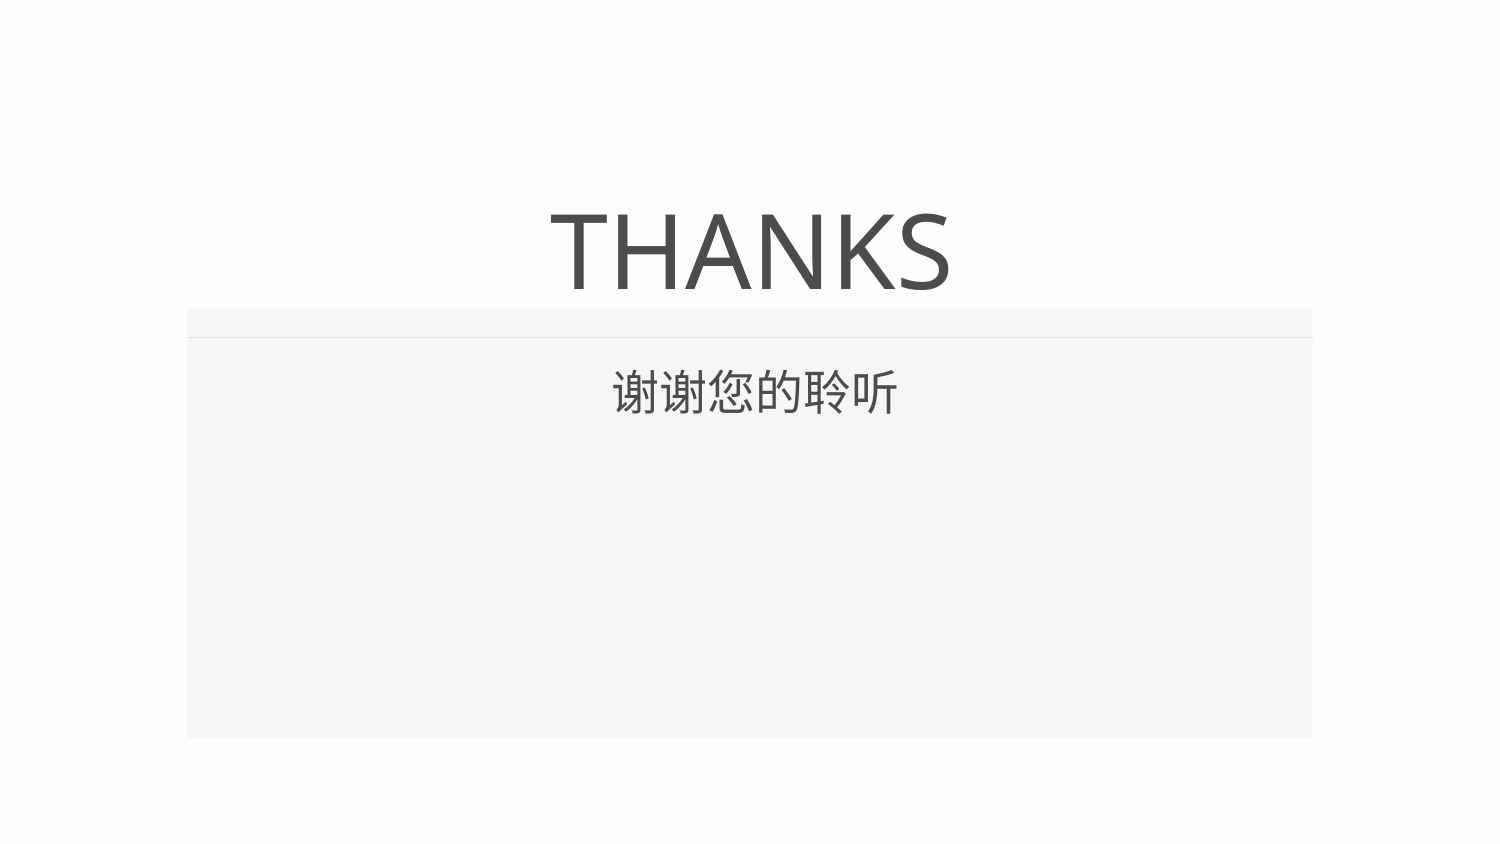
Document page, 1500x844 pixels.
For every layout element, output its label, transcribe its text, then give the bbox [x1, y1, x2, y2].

text_box THANKS [539, 179, 965, 316]
text_box 谢谢您的聆听 [600, 356, 912, 426]
text_box [185, 307, 1314, 740]
